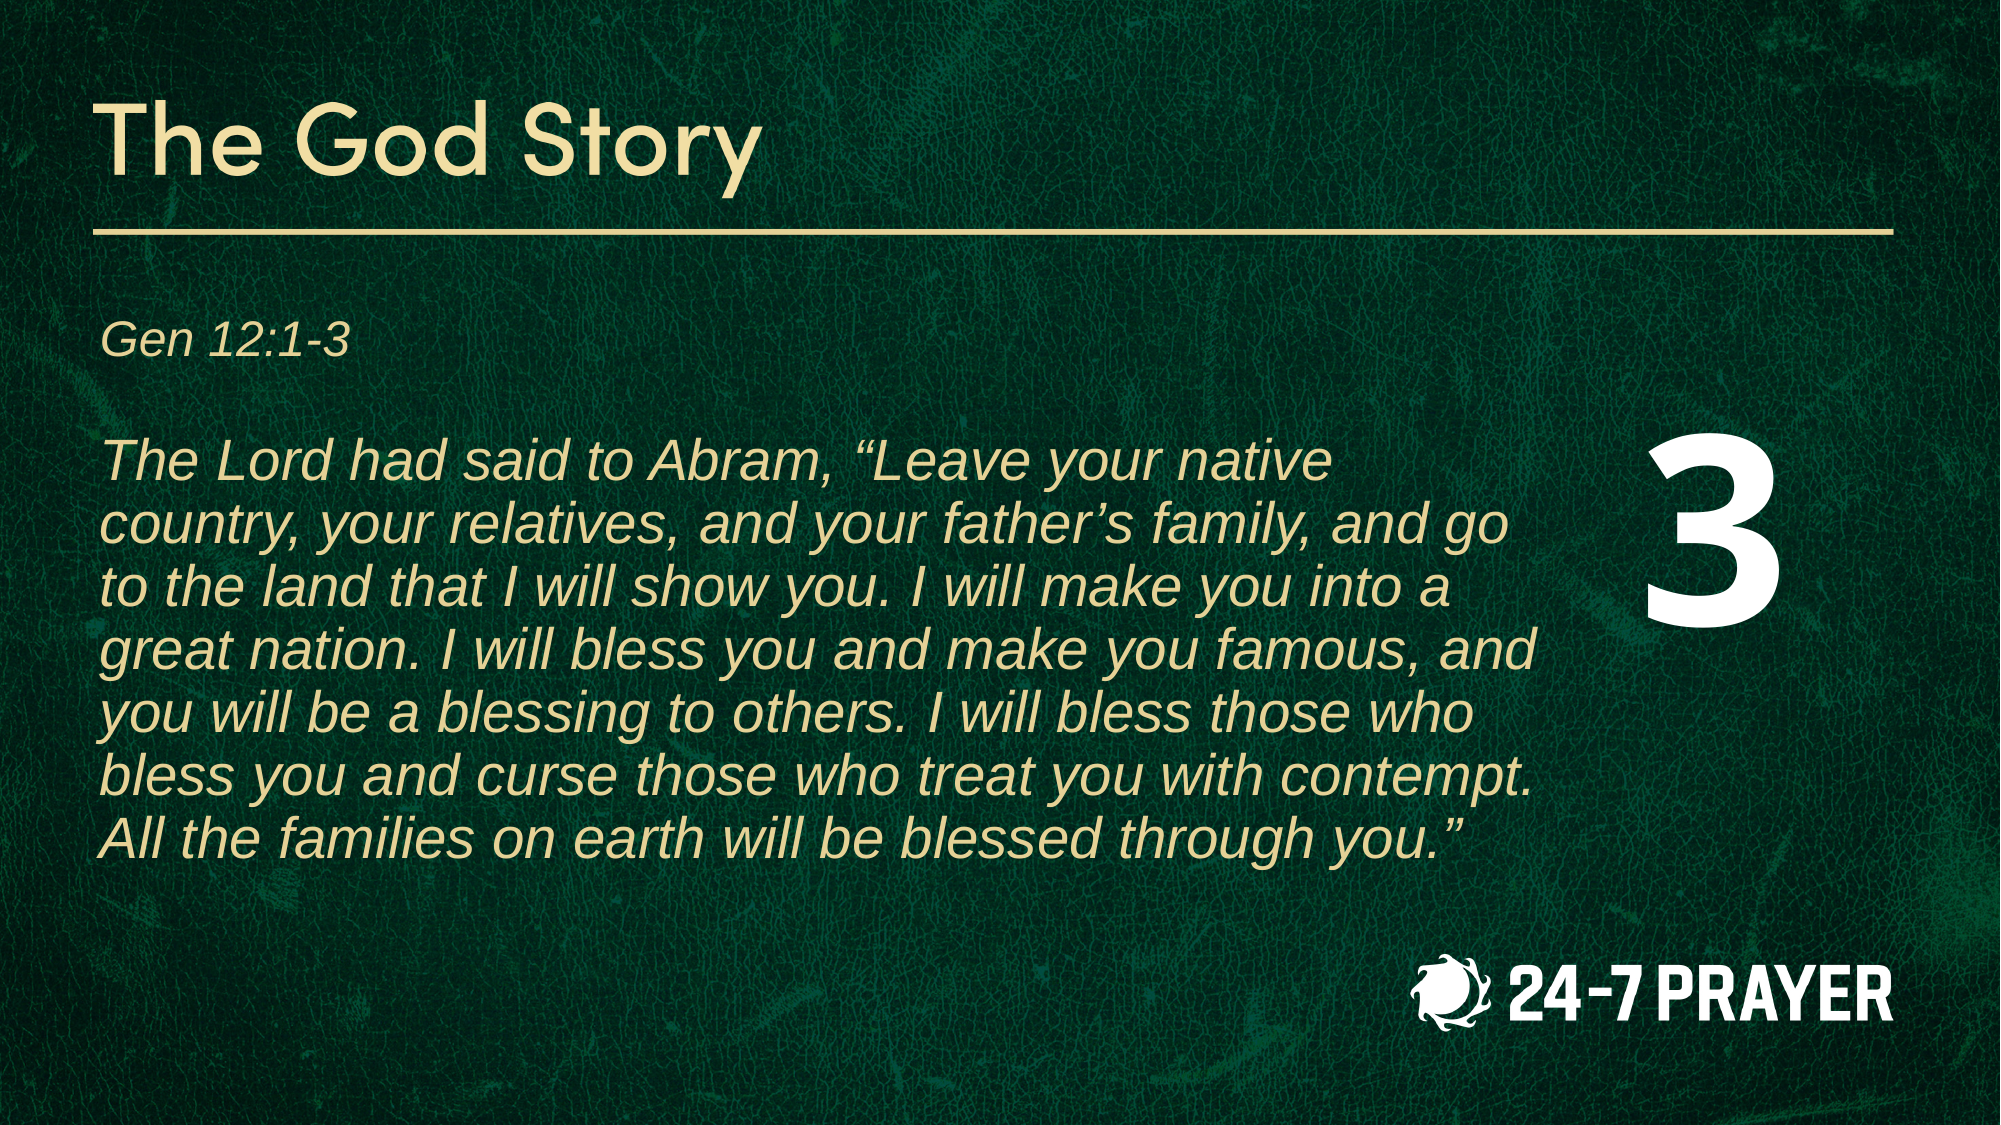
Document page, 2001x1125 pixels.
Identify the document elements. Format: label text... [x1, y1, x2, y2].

picture [0, 0, 2000, 1125]
list 3 [1529, 297, 1900, 684]
title Gen 12:1-3 The Lord had said to Abram, “Leave your native country, your relatives, and your father’s family, and go to the land that I will show you. I will make you into a great nation. I will bless you and make you famous, and you will be a blessing to others. I will bless those who bless you and curse those who treat you with contempt. All the families on earth will be blessed through you.” [99, 313, 1551, 632]
